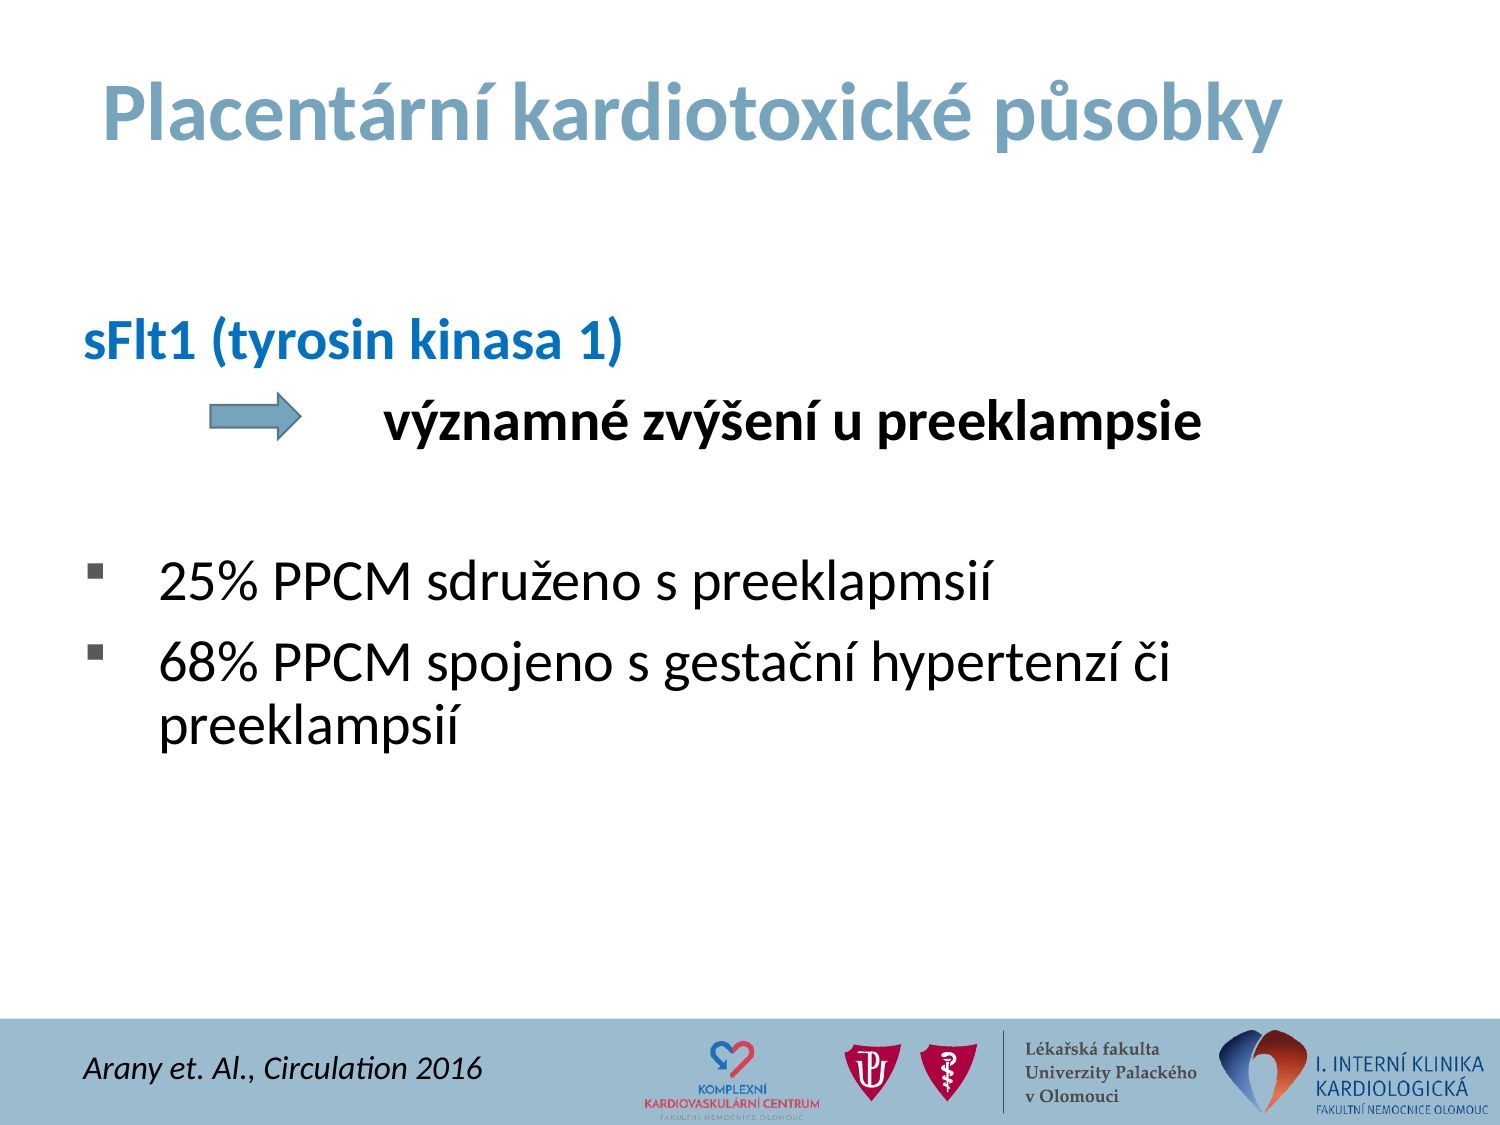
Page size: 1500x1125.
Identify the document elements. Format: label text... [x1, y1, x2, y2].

text_box [209, 391, 302, 442]
title Placentární kardiotoxické působky [94, 31, 1407, 197]
picture [645, 1040, 819, 1120]
list sFlt1 (tyrosin kinasa 1) významné zvýšení u preeklampsie 25% PPCM sdruženo s preeklapmsií 68% PPCM spojeno s gestační hypertenzí či preeklampsií Arany et. Al., Circulation 2016 [75, 217, 1425, 1013]
picture [1219, 1030, 1488, 1114]
